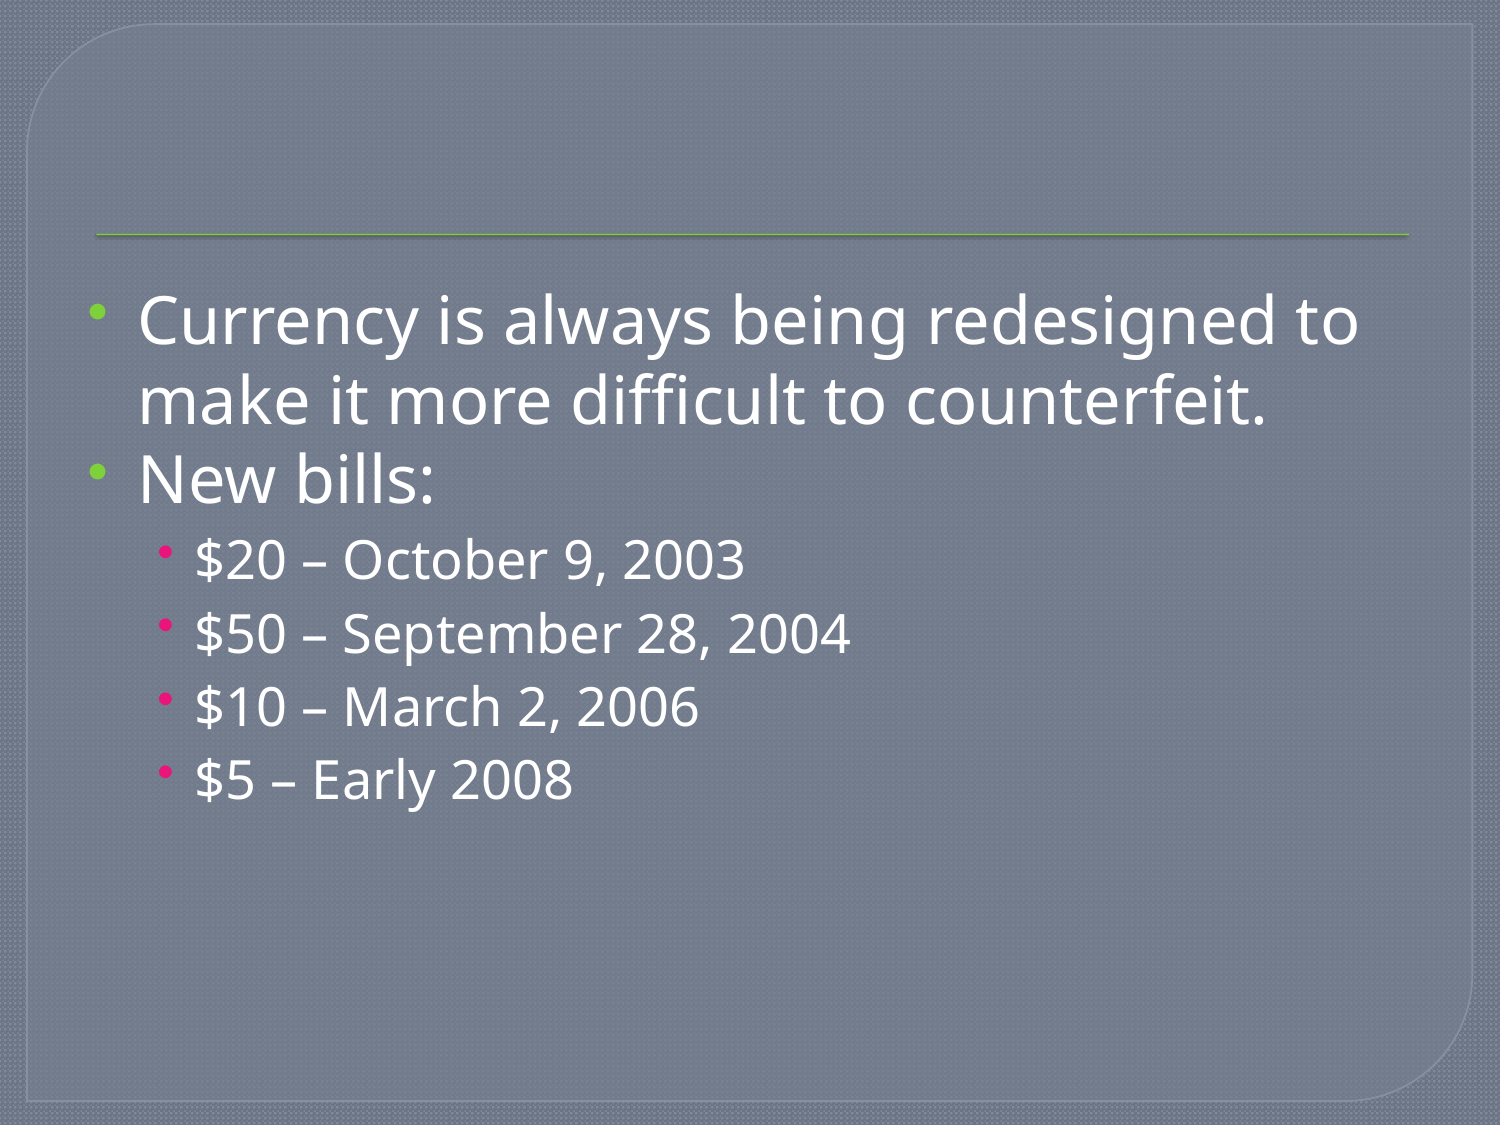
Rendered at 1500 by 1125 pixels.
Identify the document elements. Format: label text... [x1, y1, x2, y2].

list Currency is always being redesigned to make it more difficult to counterfeit. New bills: $20 – October 9, 2003 $50 – September 28, 2004 $10 – March 2, 2006 $5 – Early 2008 [75, 270, 1425, 1013]
